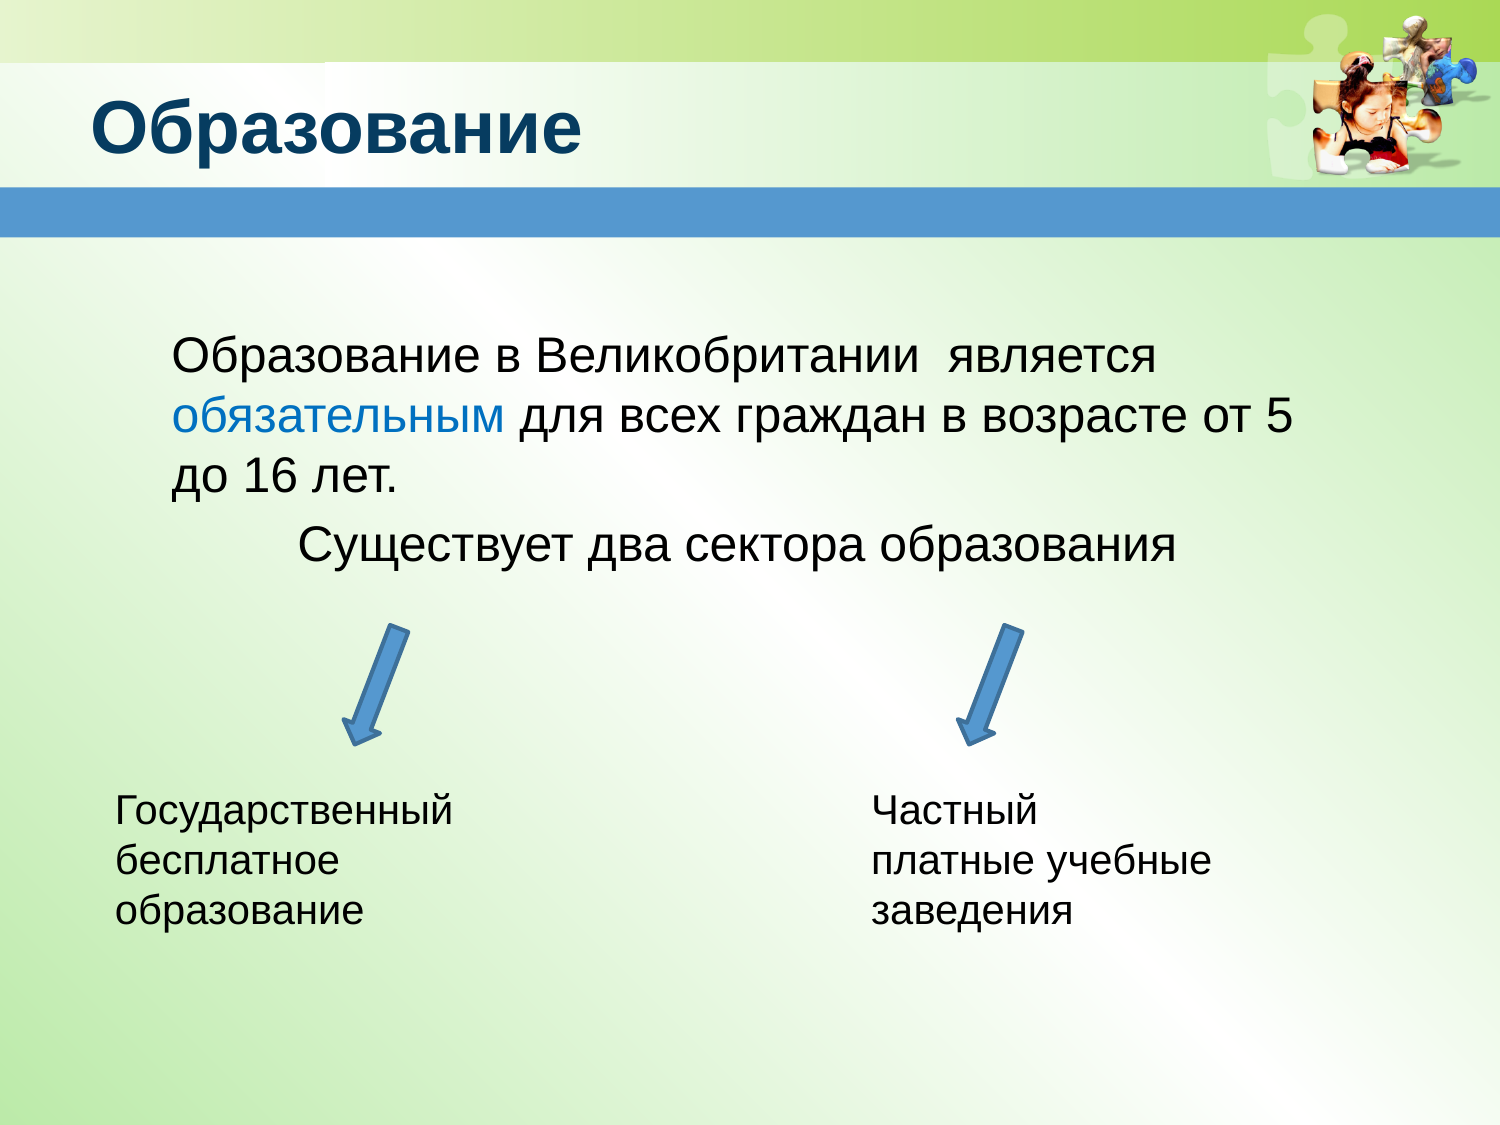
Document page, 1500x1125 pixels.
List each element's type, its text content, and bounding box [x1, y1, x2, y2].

picture [1265, 12, 1493, 185]
list Образование в Великобритании является обязательным для всех граждан в возрасте от 5 до 16 лет. Существует два сектора образования [100, 314, 1326, 947]
text_box [955, 623, 1025, 747]
text_box Государственный бесплатное образование [100, 775, 576, 990]
text_box [341, 623, 411, 747]
title Образование [74, 62, 1426, 186]
text_box Частный платные учебные заведения [856, 775, 1392, 940]
